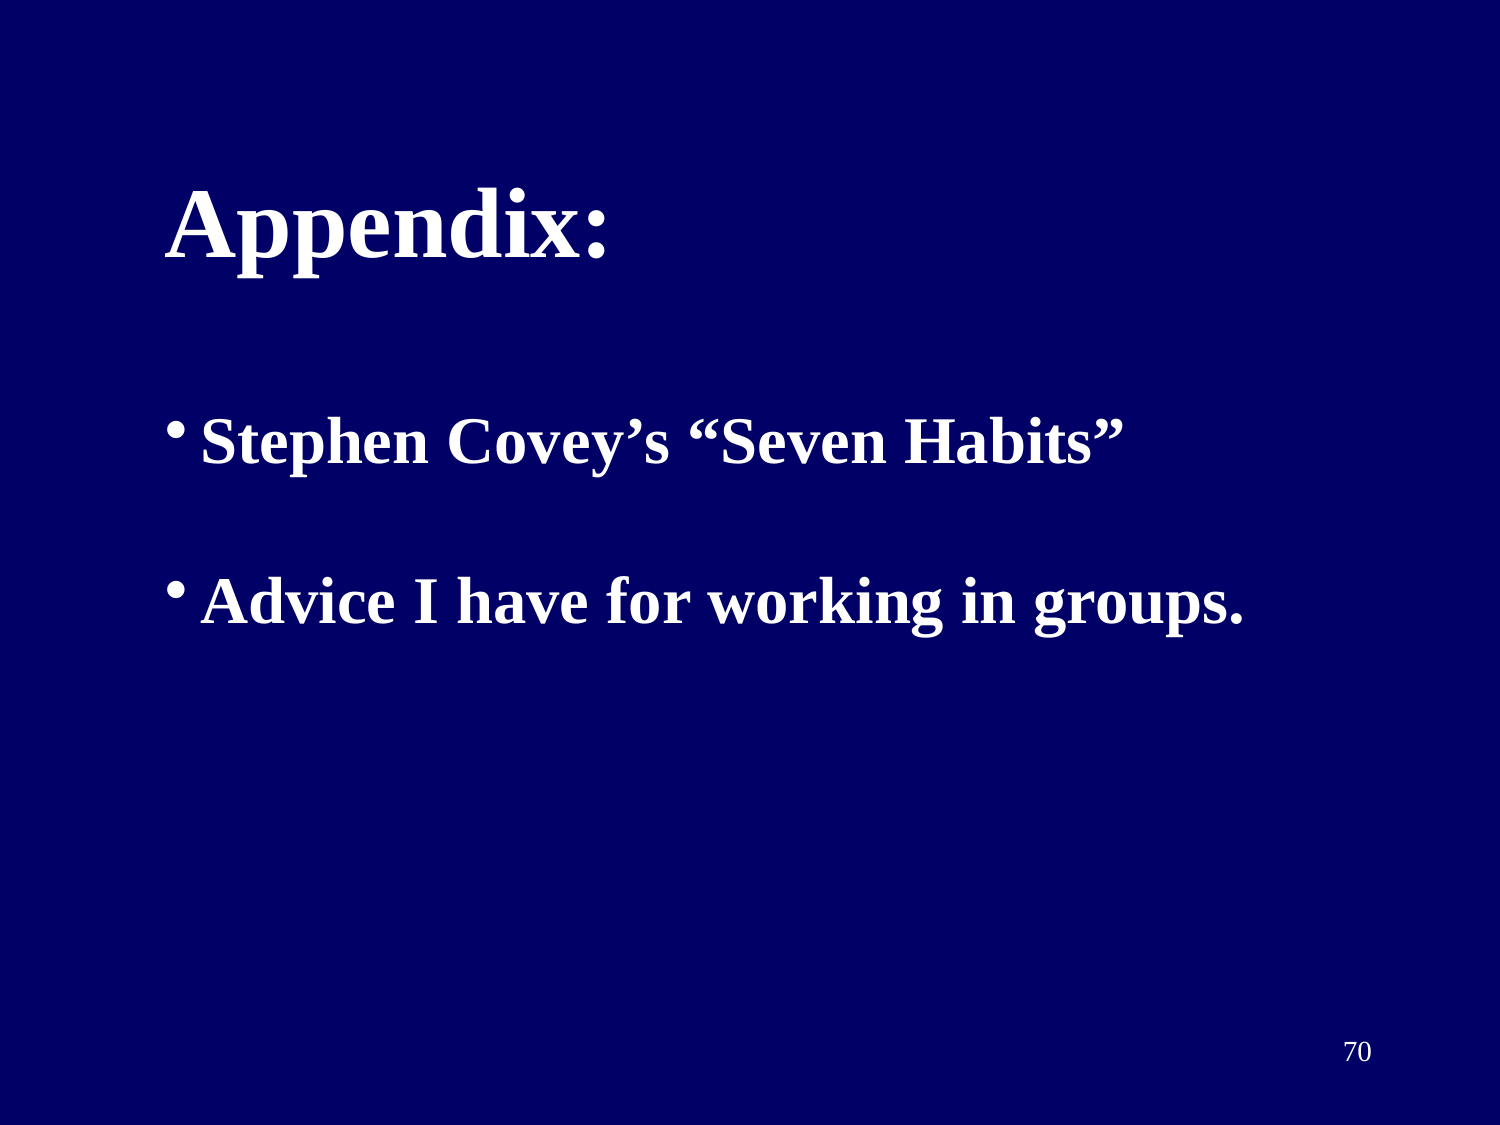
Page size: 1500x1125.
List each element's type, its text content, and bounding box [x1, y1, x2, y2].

slide_number 70 [1074, 1024, 1388, 1101]
text_box Appendix: Stephen Covey’s “Seven Habits” Advice I have for working in groups. [150, 149, 1303, 725]
